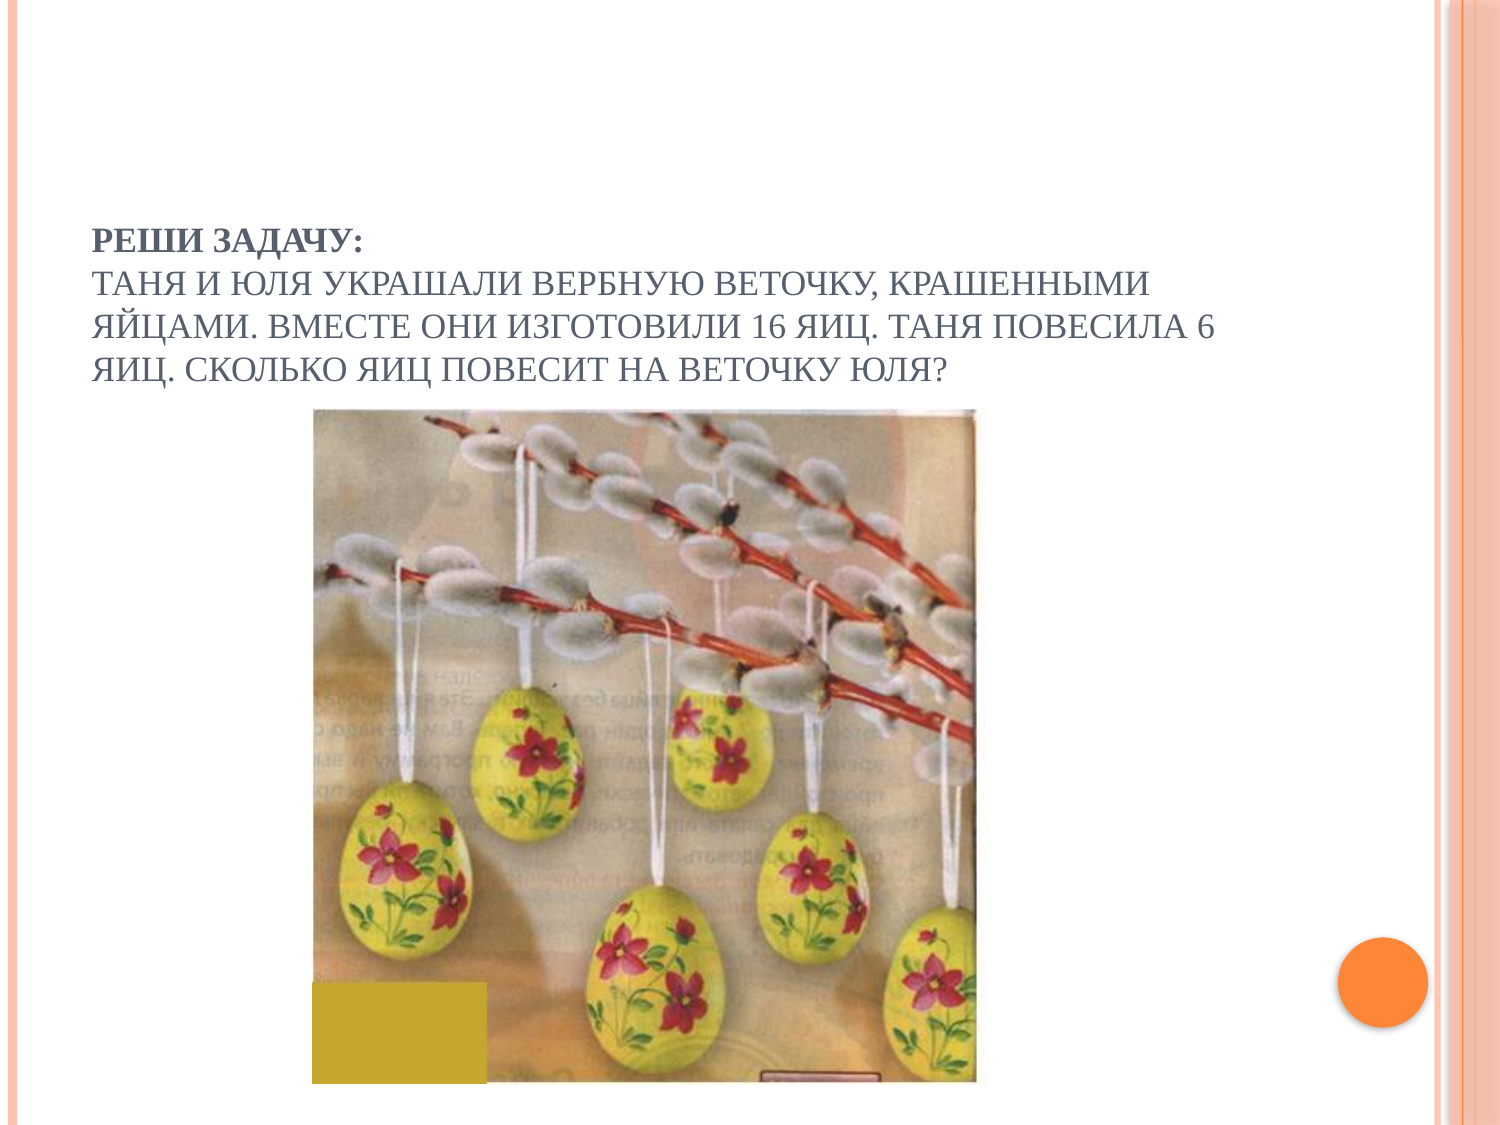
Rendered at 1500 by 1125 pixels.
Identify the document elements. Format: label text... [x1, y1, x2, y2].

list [312, 408, 1114, 1085]
title Реши задачу: Таня и Юля украшали вербную веточку, крашенными яйцами. Вместе они изготовили 16 яиц. Таня повесила 6 яиц. Сколько яиц повесит на веточку Юля? [76, 208, 1302, 396]
